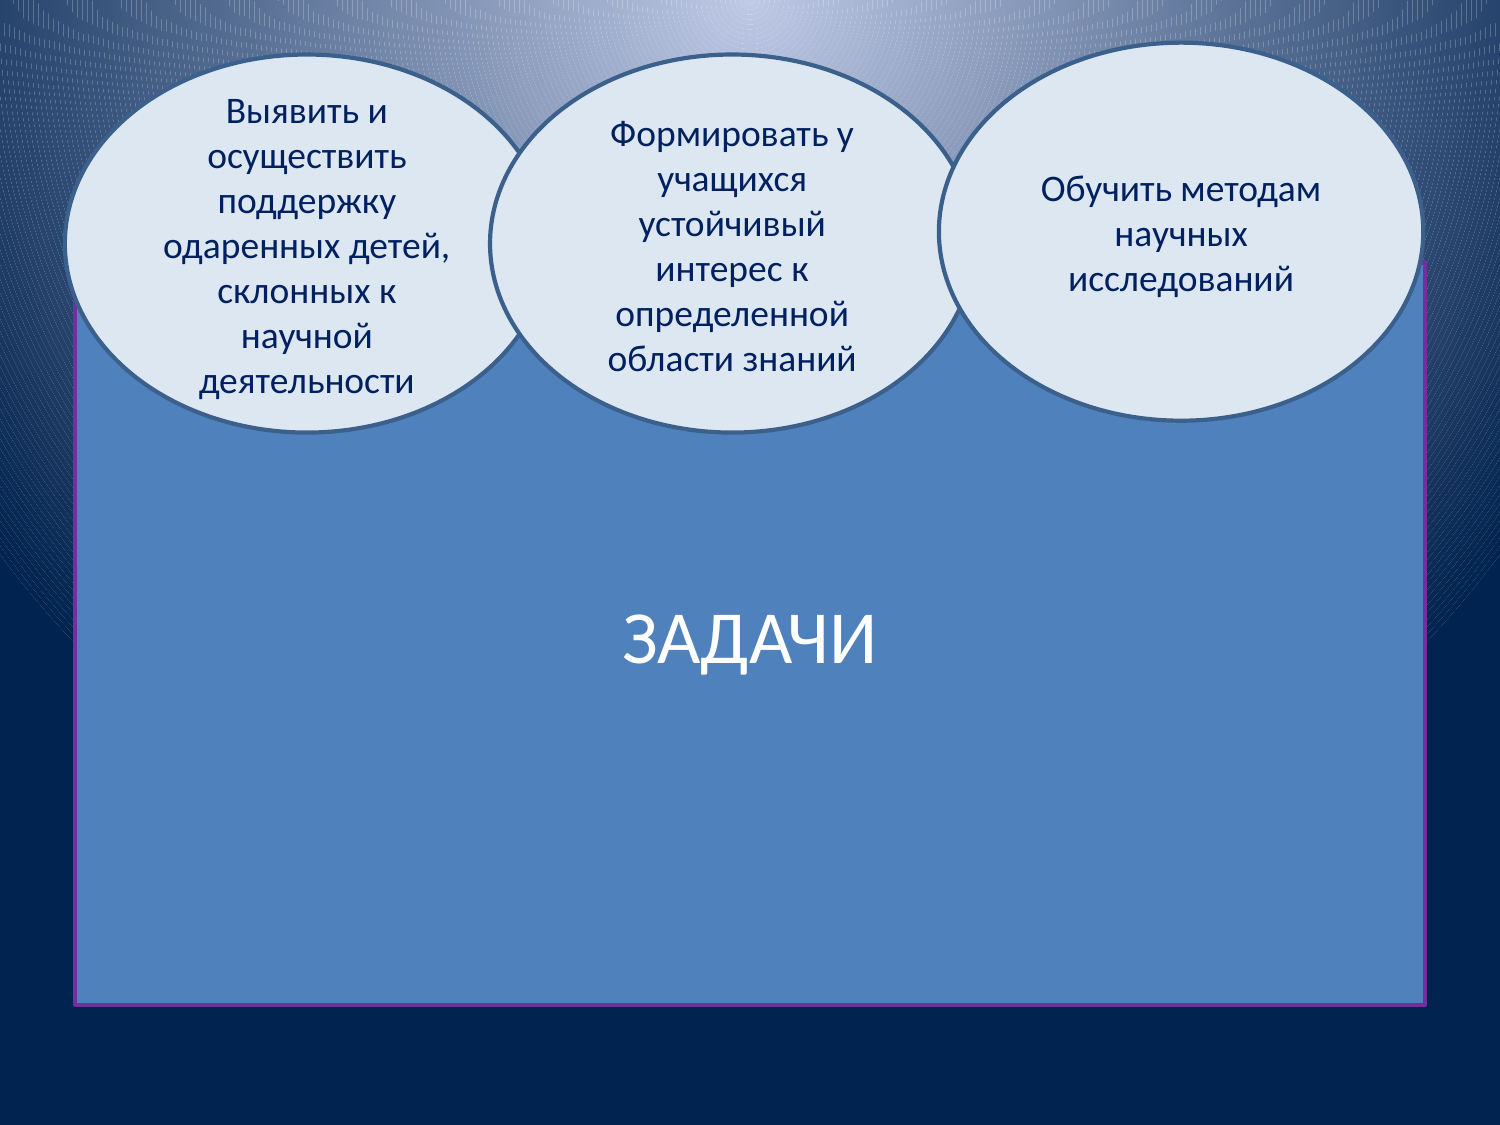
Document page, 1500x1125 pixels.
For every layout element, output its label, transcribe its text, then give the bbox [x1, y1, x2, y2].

text_box Обучить методам научных исследований [938, 42, 1424, 421]
list ЗАДАЧИ [74, 262, 1426, 1006]
text_box Формировать у учащихся устойчивый интерес к определенной области знаний [490, 54, 960, 433]
text_box Выявить и осуществить поддержку одаренных детей, склонных к научной деятельности [64, 54, 519, 433]
